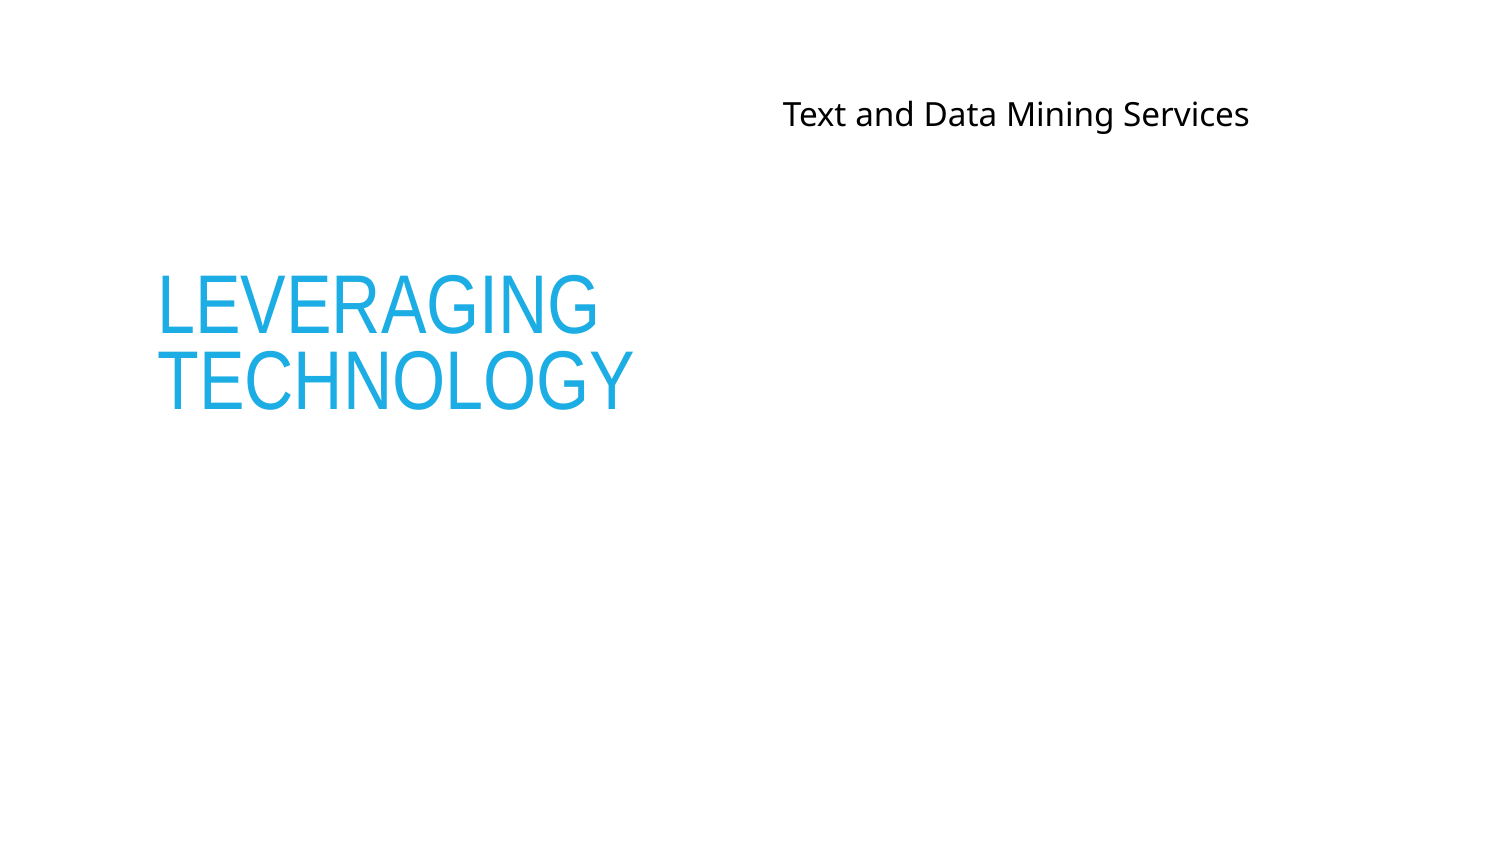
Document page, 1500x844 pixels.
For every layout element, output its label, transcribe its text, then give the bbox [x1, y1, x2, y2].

list Leveraging technology [150, 265, 742, 713]
list Text and Data Mining Services [742, 89, 1427, 764]
